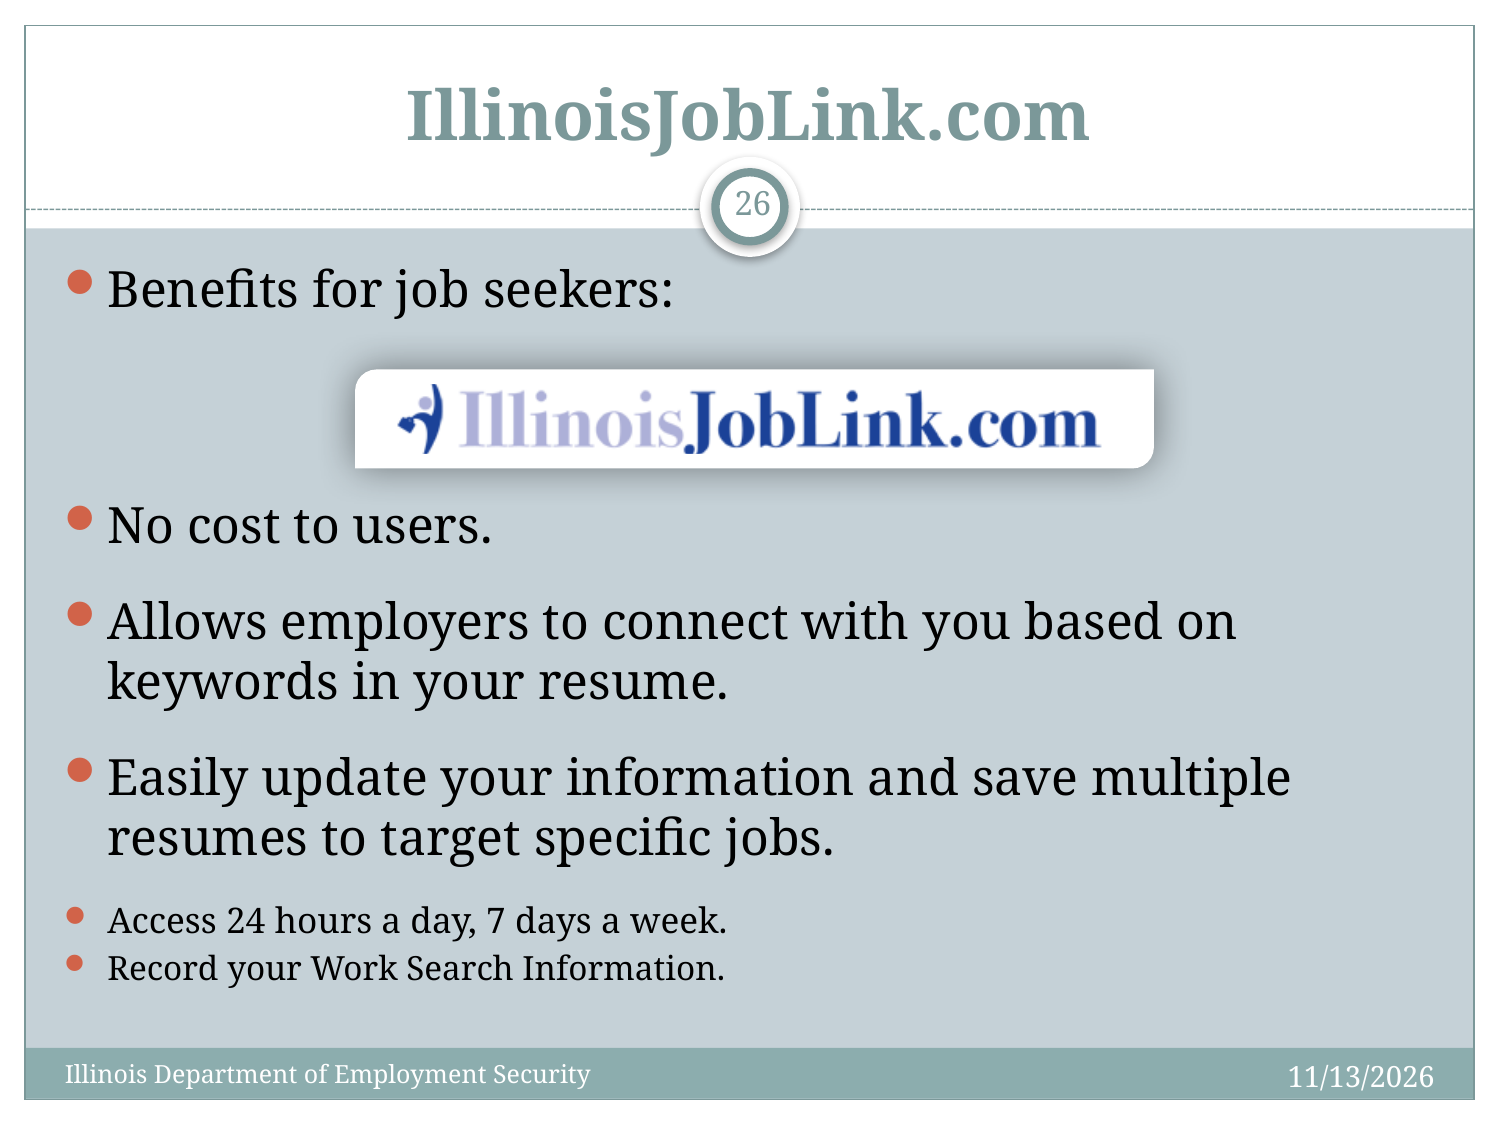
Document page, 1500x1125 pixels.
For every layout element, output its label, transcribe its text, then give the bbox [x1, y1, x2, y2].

slide_number 26 [715, 168, 791, 241]
title IllinoisJobLink.com [49, 37, 1450, 162]
footer Illinois Department of Employment Security [50, 1051, 638, 1112]
picture [362, 376, 1147, 462]
list Benefits for job seekers: No cost to users. Allows employers to connect with you based on keywords in your resume. Easily update your information and save multiple resumes to target specific jobs. Access 24 hours a day, 7 days a week. Record your Work Search Information. [49, 250, 1445, 1001]
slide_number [950, 1050, 1450, 1111]
